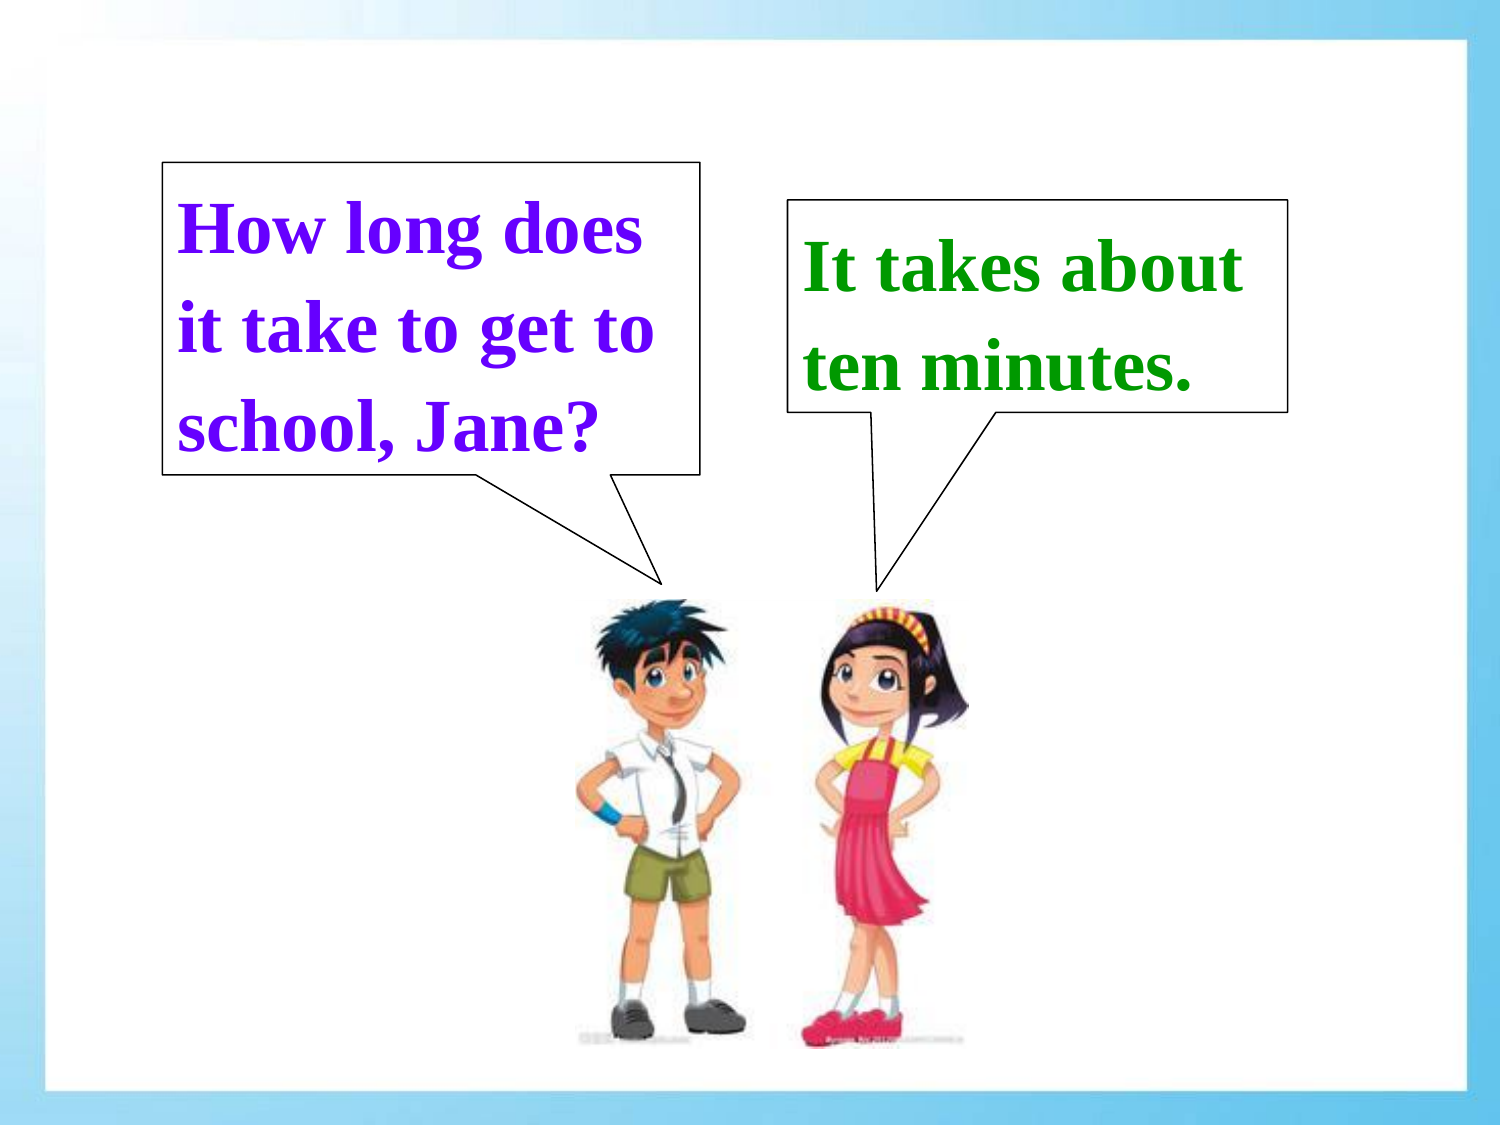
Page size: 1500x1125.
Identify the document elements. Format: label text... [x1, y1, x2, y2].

picture [0, 0, 1500, 1125]
text_box How long does it take to get to school, Jane? [162, 162, 700, 585]
text_box It takes about ten minutes. [787, 199, 1288, 592]
